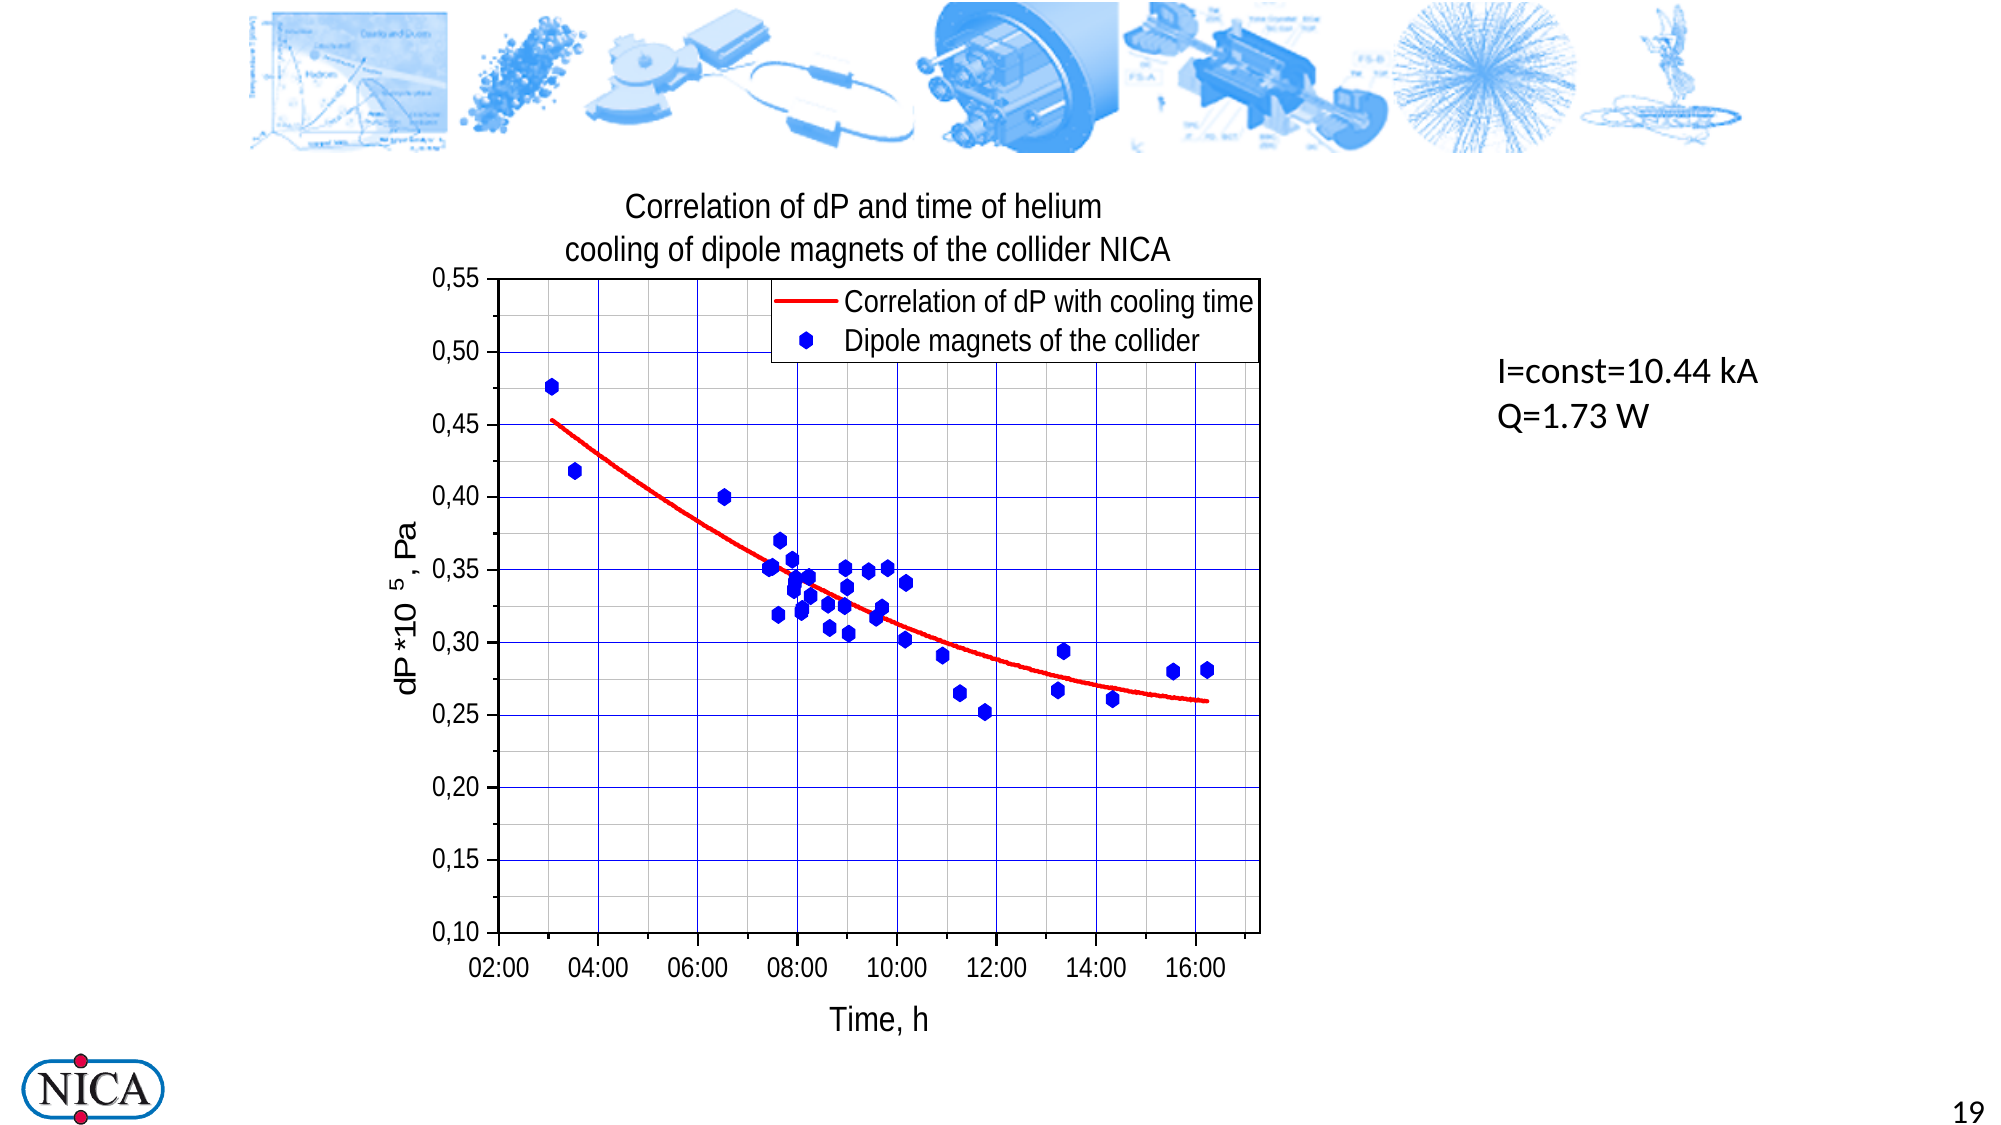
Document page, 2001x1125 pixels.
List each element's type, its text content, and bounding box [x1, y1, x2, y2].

picture [21, 1053, 165, 1125]
picture [298, 173, 1417, 1087]
picture [249, 2, 1750, 153]
text_box 19 [1549, 1079, 2000, 1125]
text_box I=const=10.44 kA Q=1.73 W [1482, 338, 1774, 444]
